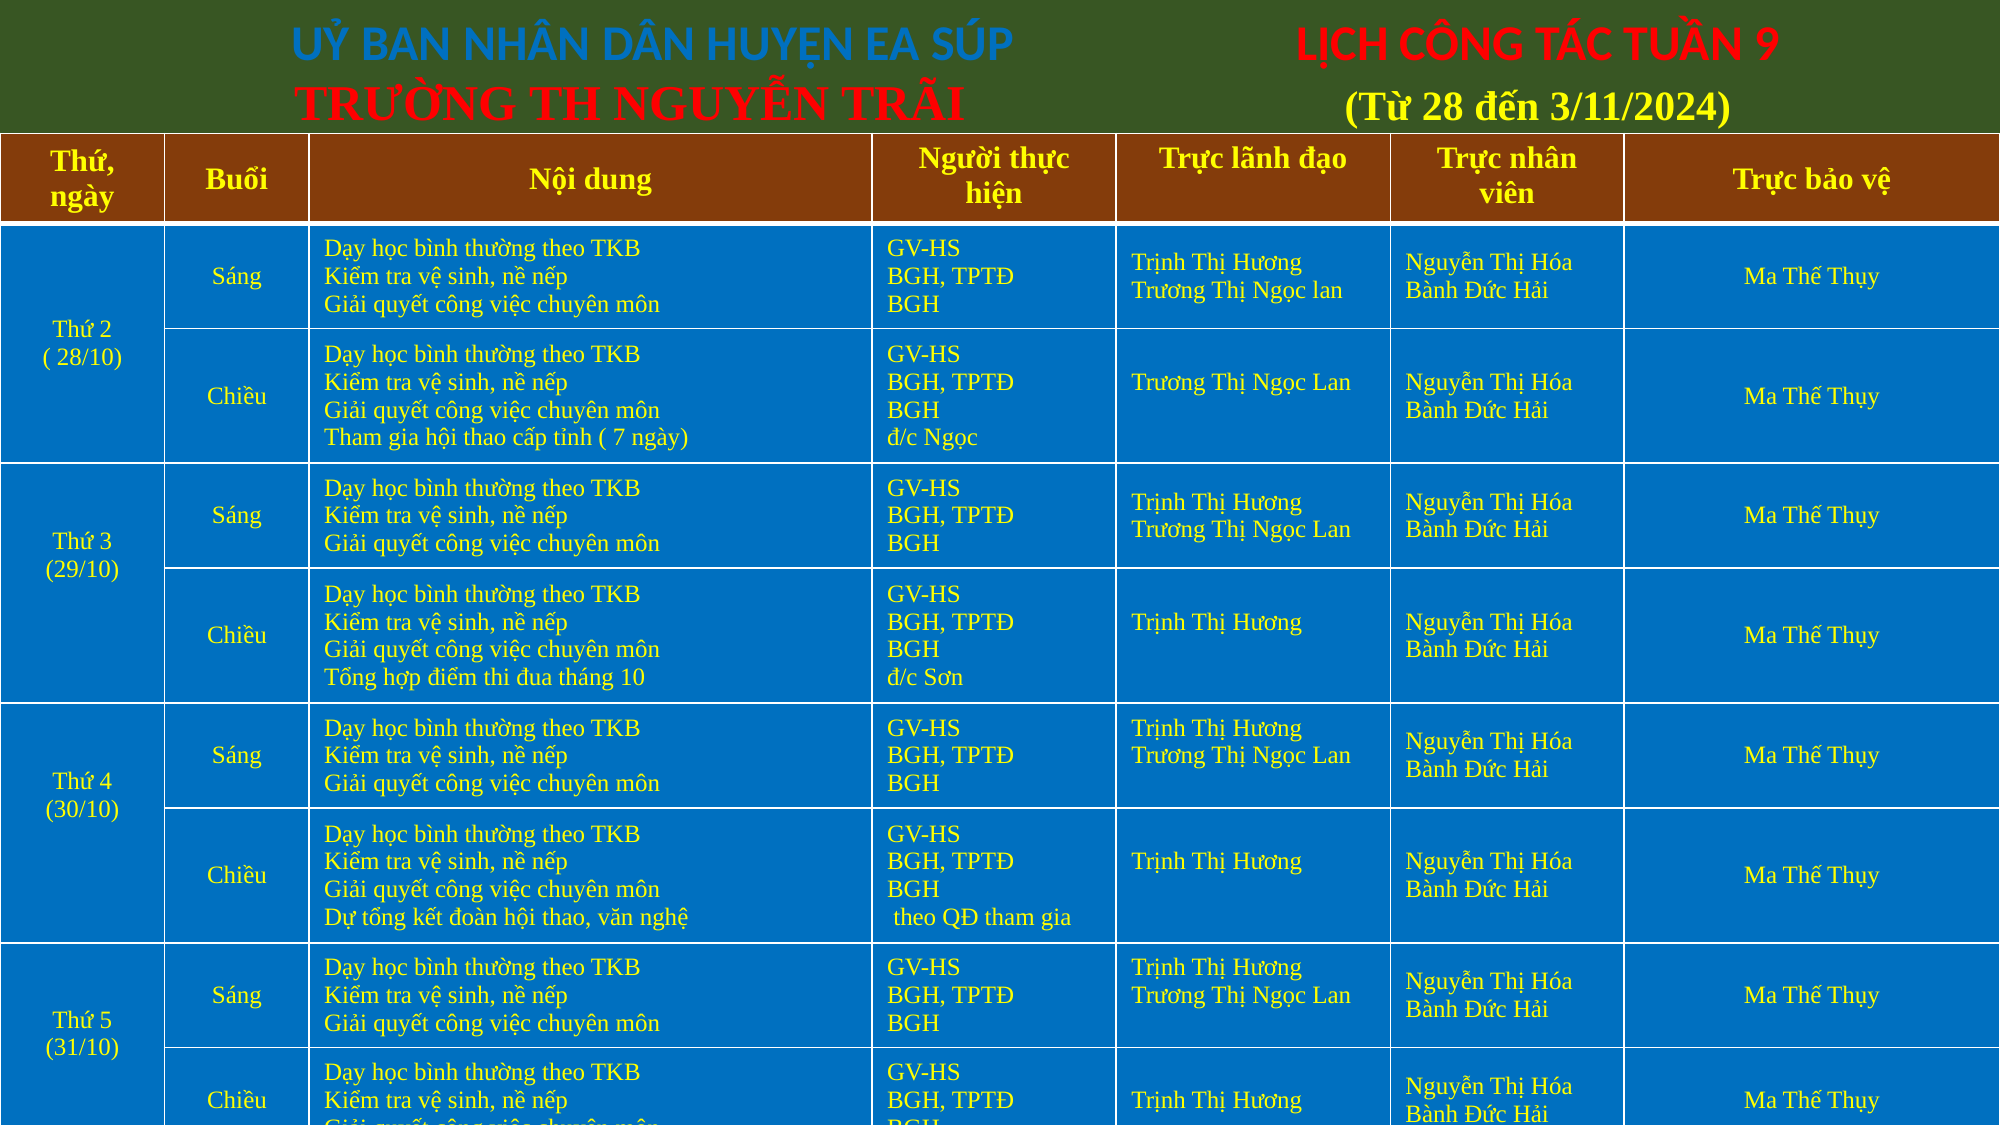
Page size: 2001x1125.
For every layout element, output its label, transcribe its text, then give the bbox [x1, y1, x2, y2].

table_cell Dạy học bình thường theo TKB Kiểm tra vệ sinh, nề nếp Giải quyết công việc chuyên môn Tổng hợp điểm thi đua tháng 10 [310, 569, 871, 702]
table_cell Trương Thị Ngọc Lan [1117, 329, 1390, 462]
table_cell Nguyễn Thị Hóa Bành Đức Hải [1391, 329, 1623, 462]
table_cell Thứ 2 ( 28/10) [1, 226, 164, 462]
table_header Người thực hiện [873, 134, 1115, 221]
table_cell Ma Thế Thụy [1625, 329, 1999, 462]
table_cell Dạy học bình thường theo TKB Kiểm tra vệ sinh, nề nếp Giải quyết công việc chuyên môn Tham gia hội thao cấp tỉnh ( 7 ngày) [310, 329, 871, 462]
table_cell Ma Thế Thụy [1625, 226, 1999, 328]
table_cell Nguyễn Thị Hóa Bành Đức Hải [1391, 226, 1623, 328]
table_cell Ma Thế Thụy [1625, 569, 1999, 702]
table_cell Nguyễn Thị Hóa Bành Đức Hải [1391, 1048, 1623, 1125]
table_cell Chiều [165, 1048, 308, 1125]
table_cell Dạy học bình thường theo TKB Kiểm tra vệ sinh, nề nếp Giải quyết công việc chuyên môn [310, 944, 871, 1047]
table_cell Ma Thế Thụy [1625, 464, 1999, 567]
table_cell Dạy học bình thường theo TKB Kiểm tra vệ sinh, nề nếp Giải quyết công việc chuyên môn [310, 464, 871, 567]
table_cell Trịnh Thị Hương Trương Thị Ngọc Lan [1117, 464, 1390, 567]
table_cell Nguyễn Thị Hóa Bành Đức Hải [1391, 569, 1623, 702]
table_header Trực nhân viên [1391, 134, 1623, 221]
table_cell Ma Thế Thụy [1625, 944, 1999, 1047]
table_cell Trịnh Thị Hương [1117, 809, 1390, 942]
table_cell Trịnh Thị Hương [1117, 1048, 1390, 1125]
table_cell Trịnh Thị Hương Trương Thị Ngọc Lan [1117, 944, 1390, 1047]
table_cell Dạy học bình thường theo TKB Kiểm tra vệ sinh, nề nếp Giải quyết công việc chuyên môn [310, 1048, 871, 1125]
table_cell Ma Thế Thụy [1625, 1048, 1999, 1125]
table_cell Nguyễn Thị Hóa Bành Đức Hải [1391, 944, 1623, 1047]
table_header Trực bảo vệ [1625, 134, 1999, 221]
table_cell Dạy học bình thường theo TKB Kiểm tra vệ sinh, nề nếp Giải quyết công việc chuyên môn [310, 226, 871, 328]
table_cell Dạy học bình thường theo TKB Kiểm tra vệ sinh, nề nếp Giải quyết công việc chuyên môn Dự tổng kết đoàn hội thao, văn nghệ [310, 809, 871, 942]
table_header Buổi [165, 134, 308, 221]
table_cell GV-HS BGH, TPTĐ BGH [873, 944, 1115, 1047]
table_cell Chiều [165, 569, 308, 702]
table_cell GV-HS BGH, TPTĐ BGH theo QĐ tham gia [873, 809, 1115, 942]
table_cell Dạy học bình thường theo TKB Kiểm tra vệ sinh, nề nếp Giải quyết công việc chuyên môn [310, 704, 871, 807]
table_cell GV-HS BGH, TPTĐ BGH [873, 226, 1115, 328]
table_cell Sáng [165, 704, 308, 807]
table_cell Trịnh Thị Hương [1117, 569, 1390, 702]
table_cell Trịnh Thị Hương Trương Thị Ngọc Lan [1117, 704, 1390, 807]
table_cell Nguyễn Thị Hóa Bành Đức Hải [1391, 464, 1623, 567]
table_cell Nguyễn Thị Hóa Bành Đức Hải [1391, 704, 1623, 807]
table_cell GV-HS BGH, TPTĐ BGH đ/c Ngọc [873, 329, 1115, 462]
table_cell Ma Thế Thụy [1625, 704, 1999, 807]
table_cell GV-HS BGH, TPTĐ BGH [873, 464, 1115, 567]
table_cell GV-HS BGH, TPTĐ BGH [873, 704, 1115, 807]
table_cell Sáng [165, 226, 308, 328]
table_cell Ma Thế Thụy [1625, 809, 1999, 942]
table_cell Thứ 5 (31/10) [1, 944, 164, 1125]
table_header Thứ, ngày [1, 134, 164, 221]
table_cell Trịnh Thị Hương Trương Thị Ngọc lan [1117, 226, 1390, 328]
table_cell Nguyễn Thị Hóa Bành Đức Hải [1391, 809, 1623, 942]
table_header Nội dung [310, 134, 871, 221]
table_cell Chiều [165, 329, 308, 462]
table_cell Sáng [165, 944, 308, 1047]
text_box UỶ BAN NHÂN DÂN HUYỆN EA SÚP LỊCH CÔNG TÁC TUẦN 9 TRƯỜNG TH NGUYỄN TRÃI (Từ 28 đến 3/11/2024) [65, 3, 1961, 133]
table_cell Chiều [165, 809, 308, 942]
table_cell Thứ 4 (30/10) [1, 704, 164, 942]
table_cell Thứ 3 (29/10) [1, 464, 164, 702]
table_header Trực lãnh đạo [1117, 134, 1390, 221]
table_cell Sáng [165, 464, 308, 567]
table_cell GV-HS BGH, TPTĐ BGH đ/c Sơn [873, 569, 1115, 702]
table_cell GV-HS BGH, TPTĐ BGH [873, 1048, 1115, 1125]
